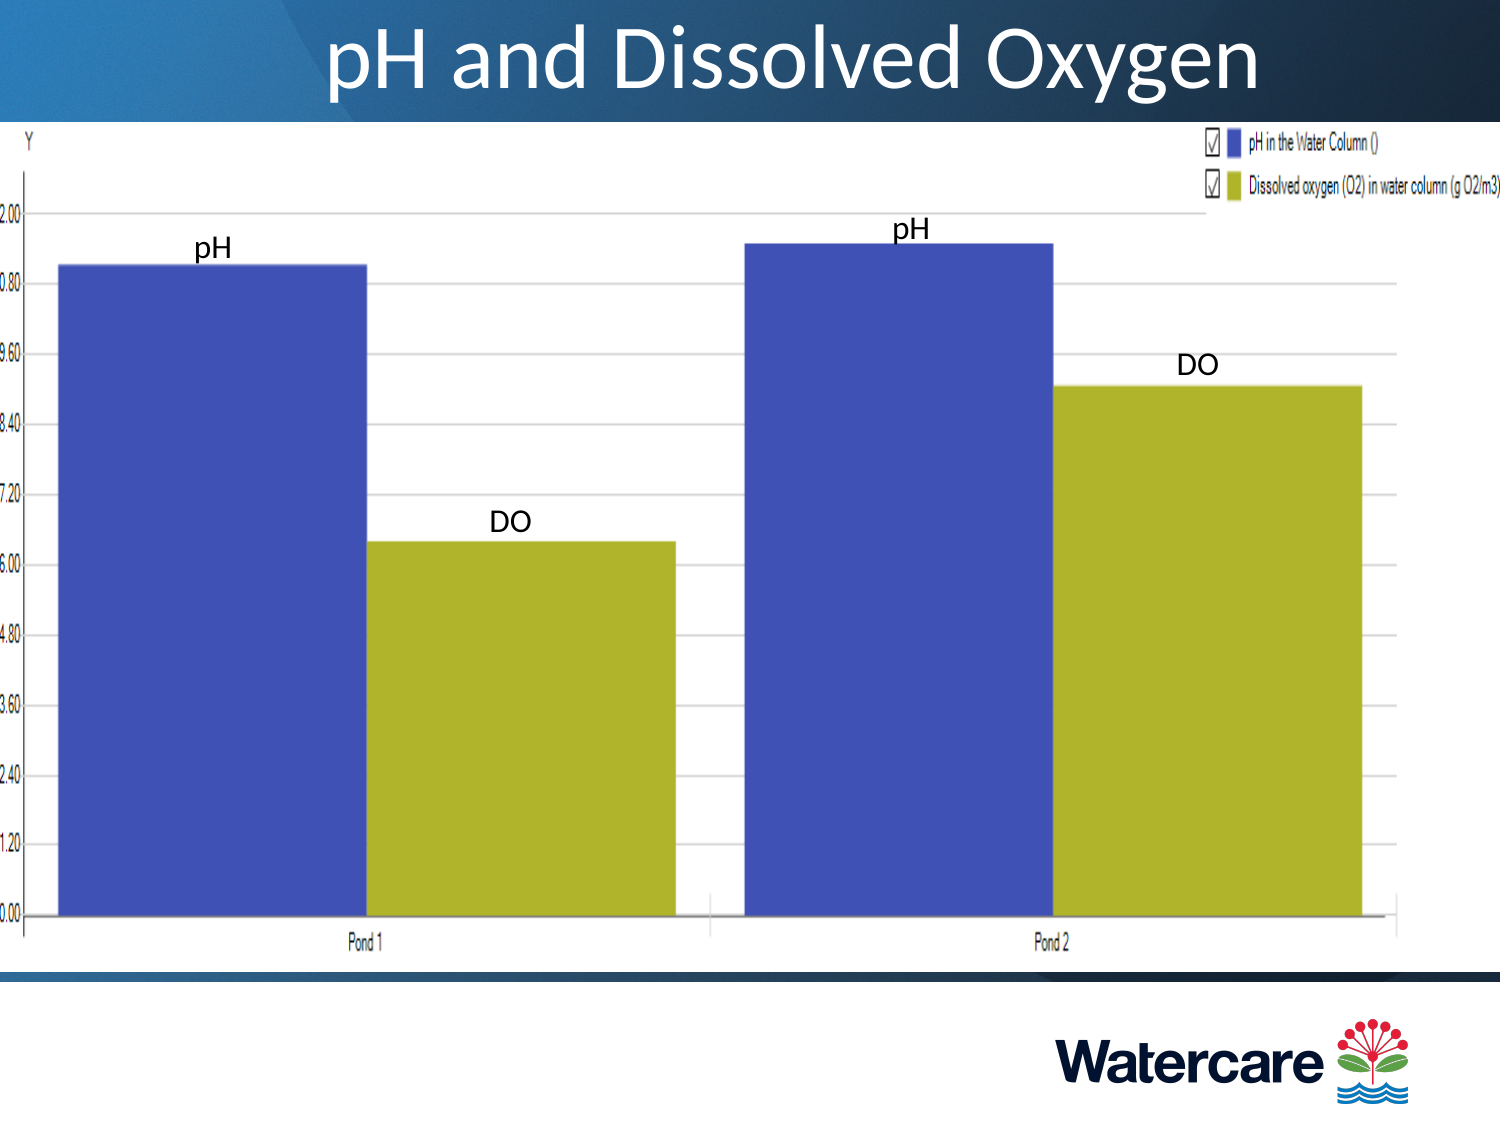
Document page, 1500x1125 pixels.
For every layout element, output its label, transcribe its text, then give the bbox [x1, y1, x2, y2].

picture [0, 0, 1500, 982]
picture [1055, 1019, 1408, 1104]
title pH and Dissolved Oxygen [163, 24, 1425, 107]
